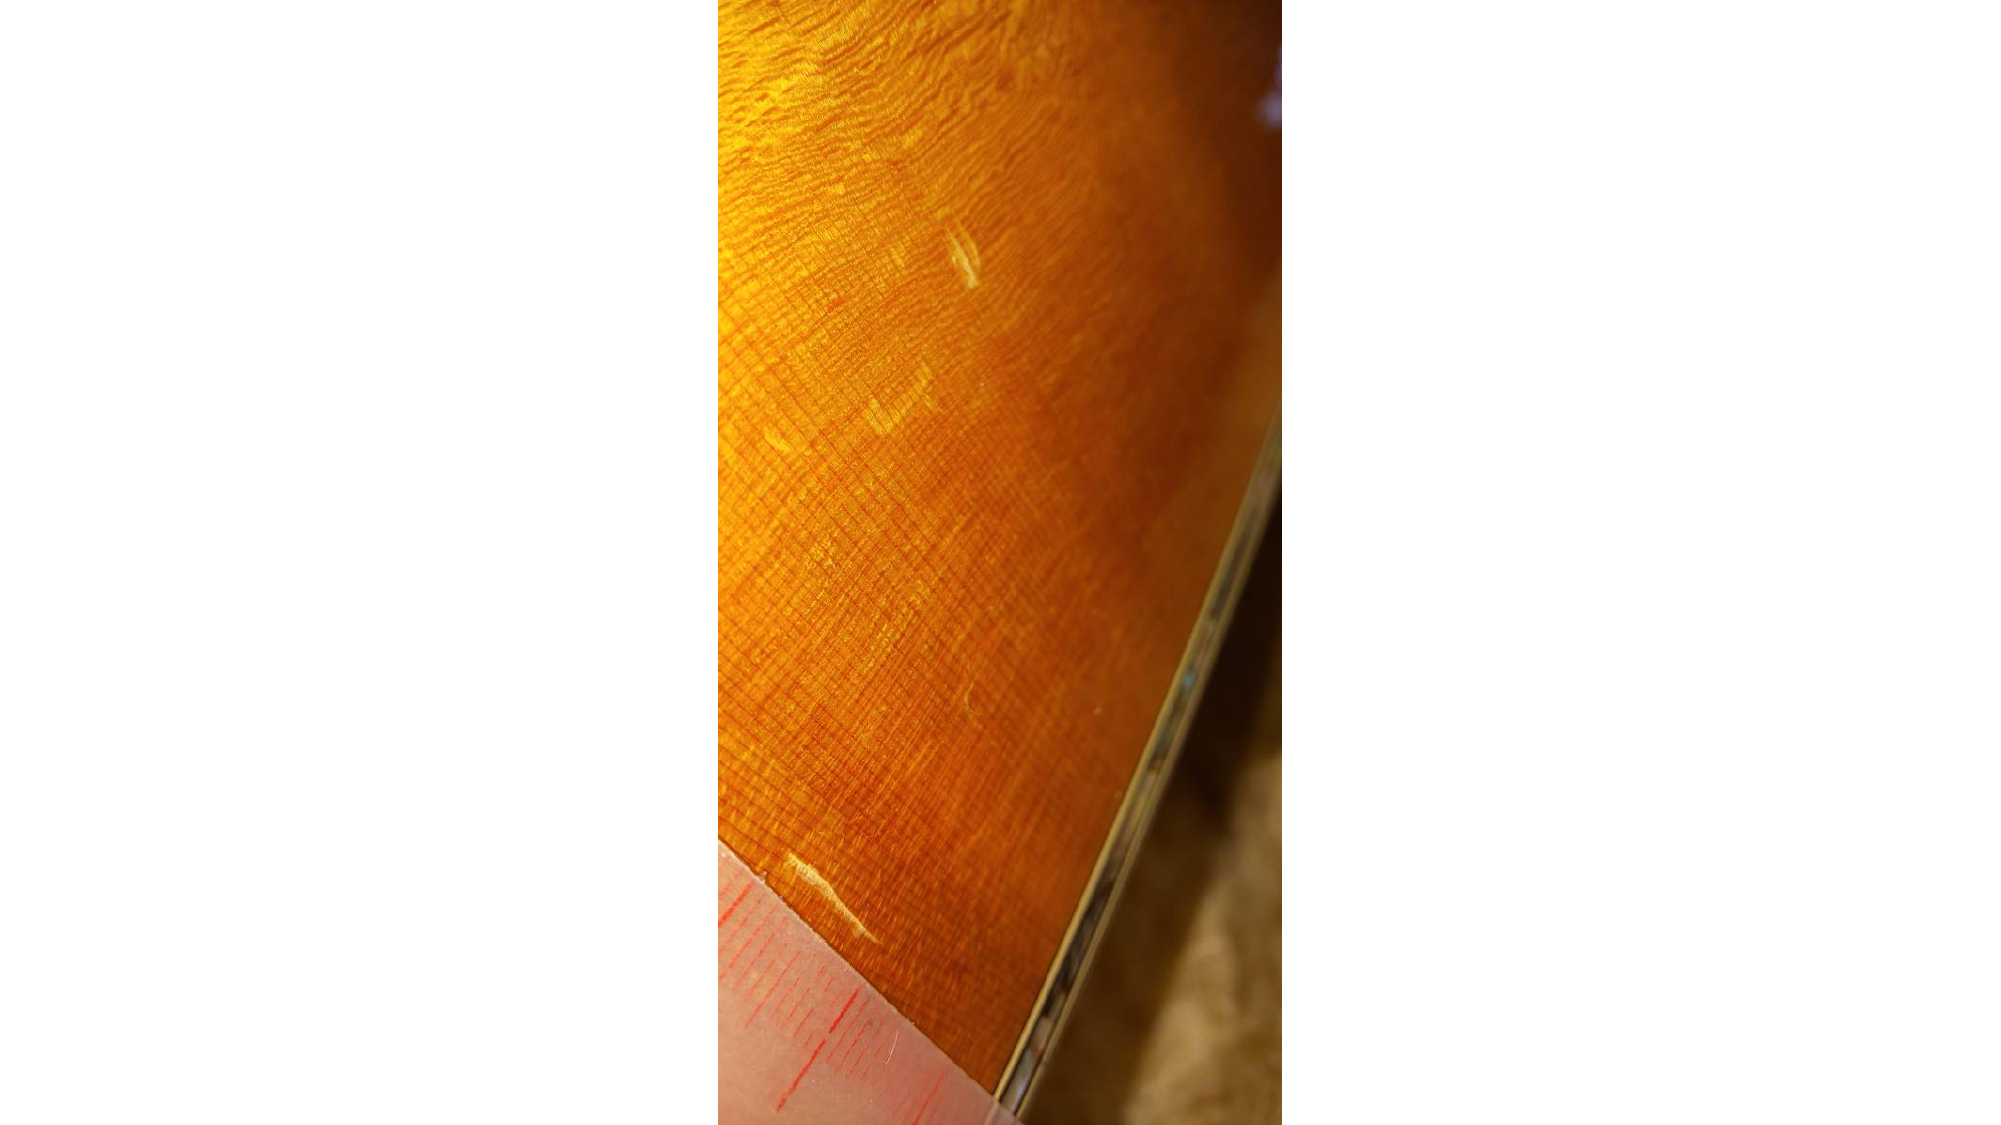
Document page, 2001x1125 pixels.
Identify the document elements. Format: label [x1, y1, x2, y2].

picture [718, 0, 1282, 1125]
